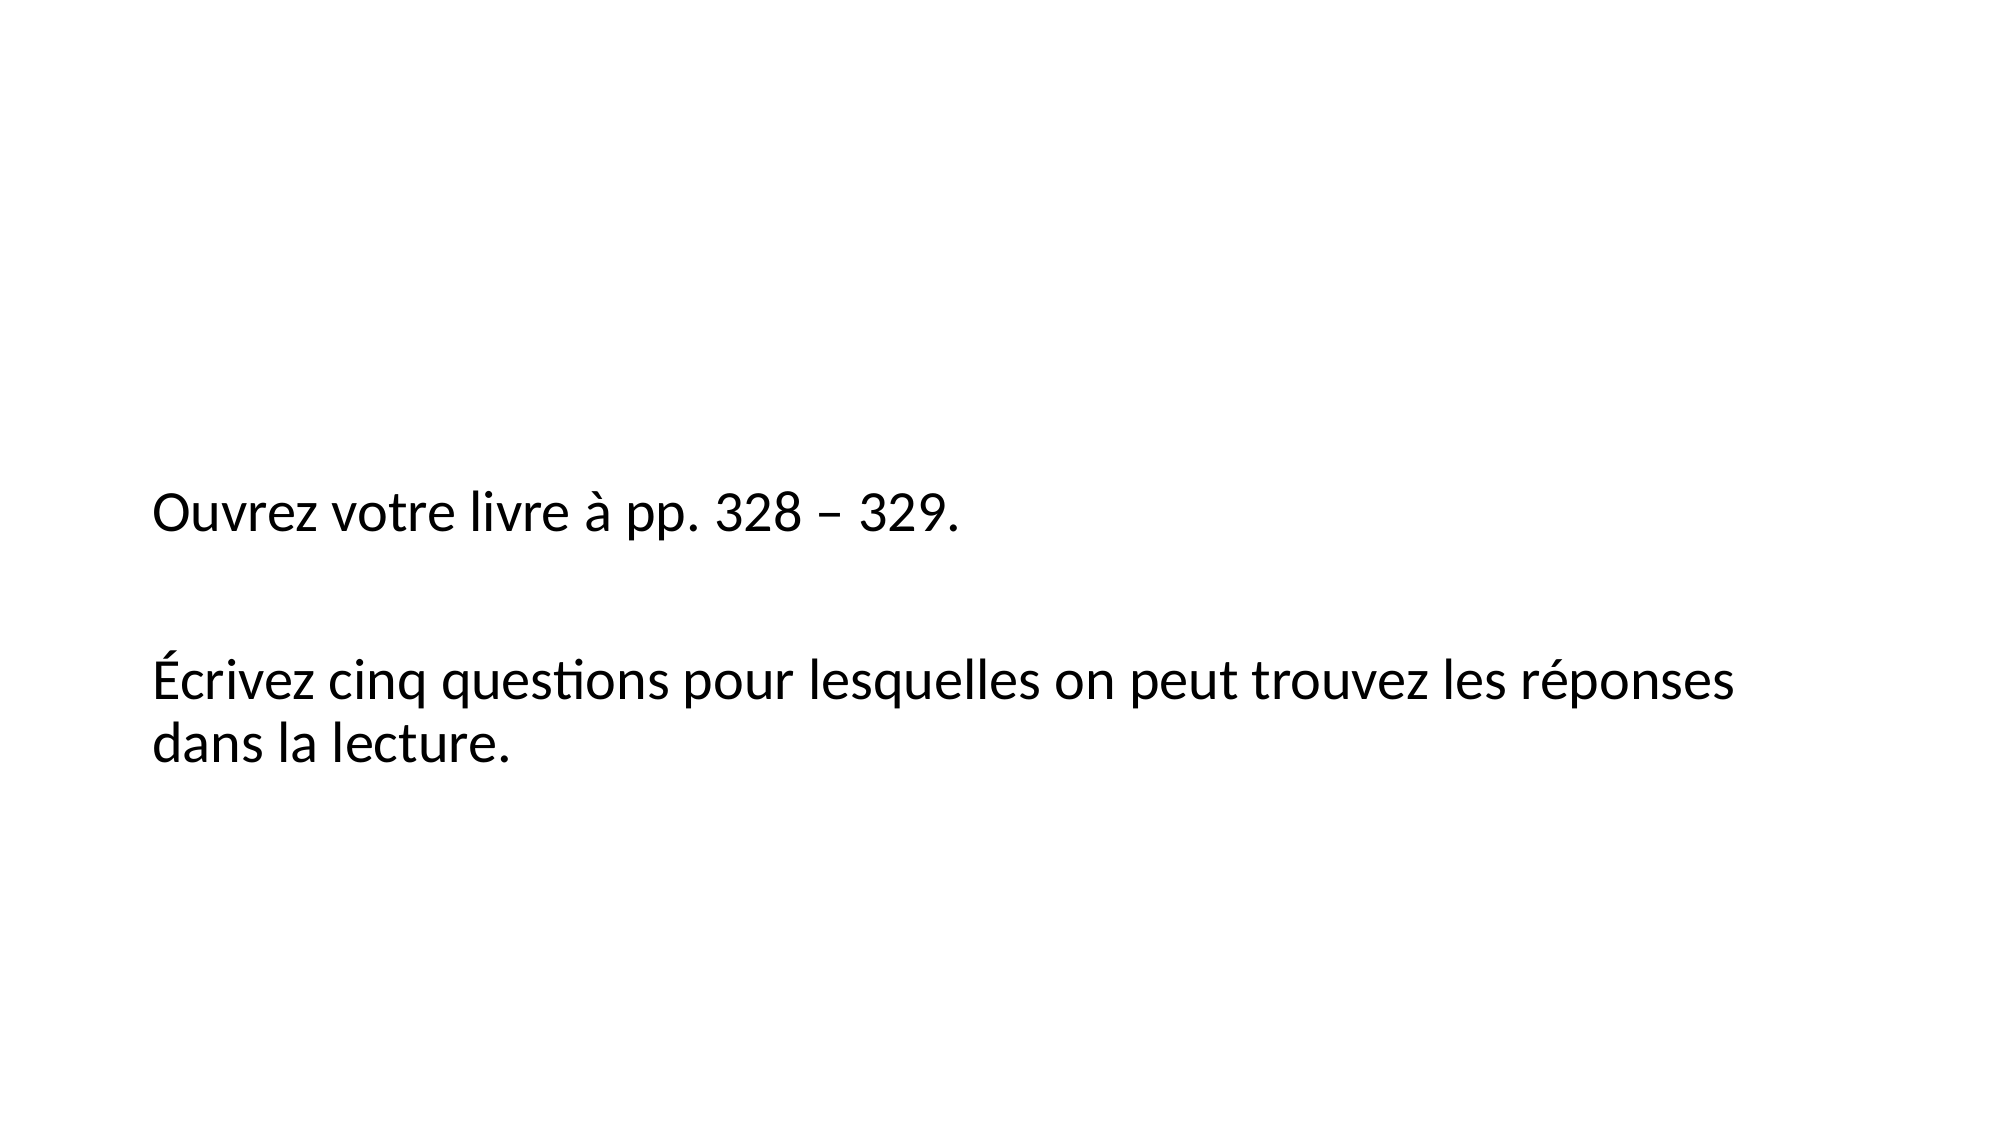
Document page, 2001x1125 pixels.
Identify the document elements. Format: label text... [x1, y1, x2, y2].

list Ouvrez votre livre à pp. 328 – 329. Écrivez cinq questions pour lesquelles on peut trouvez les réponses dans la lecture. [137, 299, 1863, 1014]
